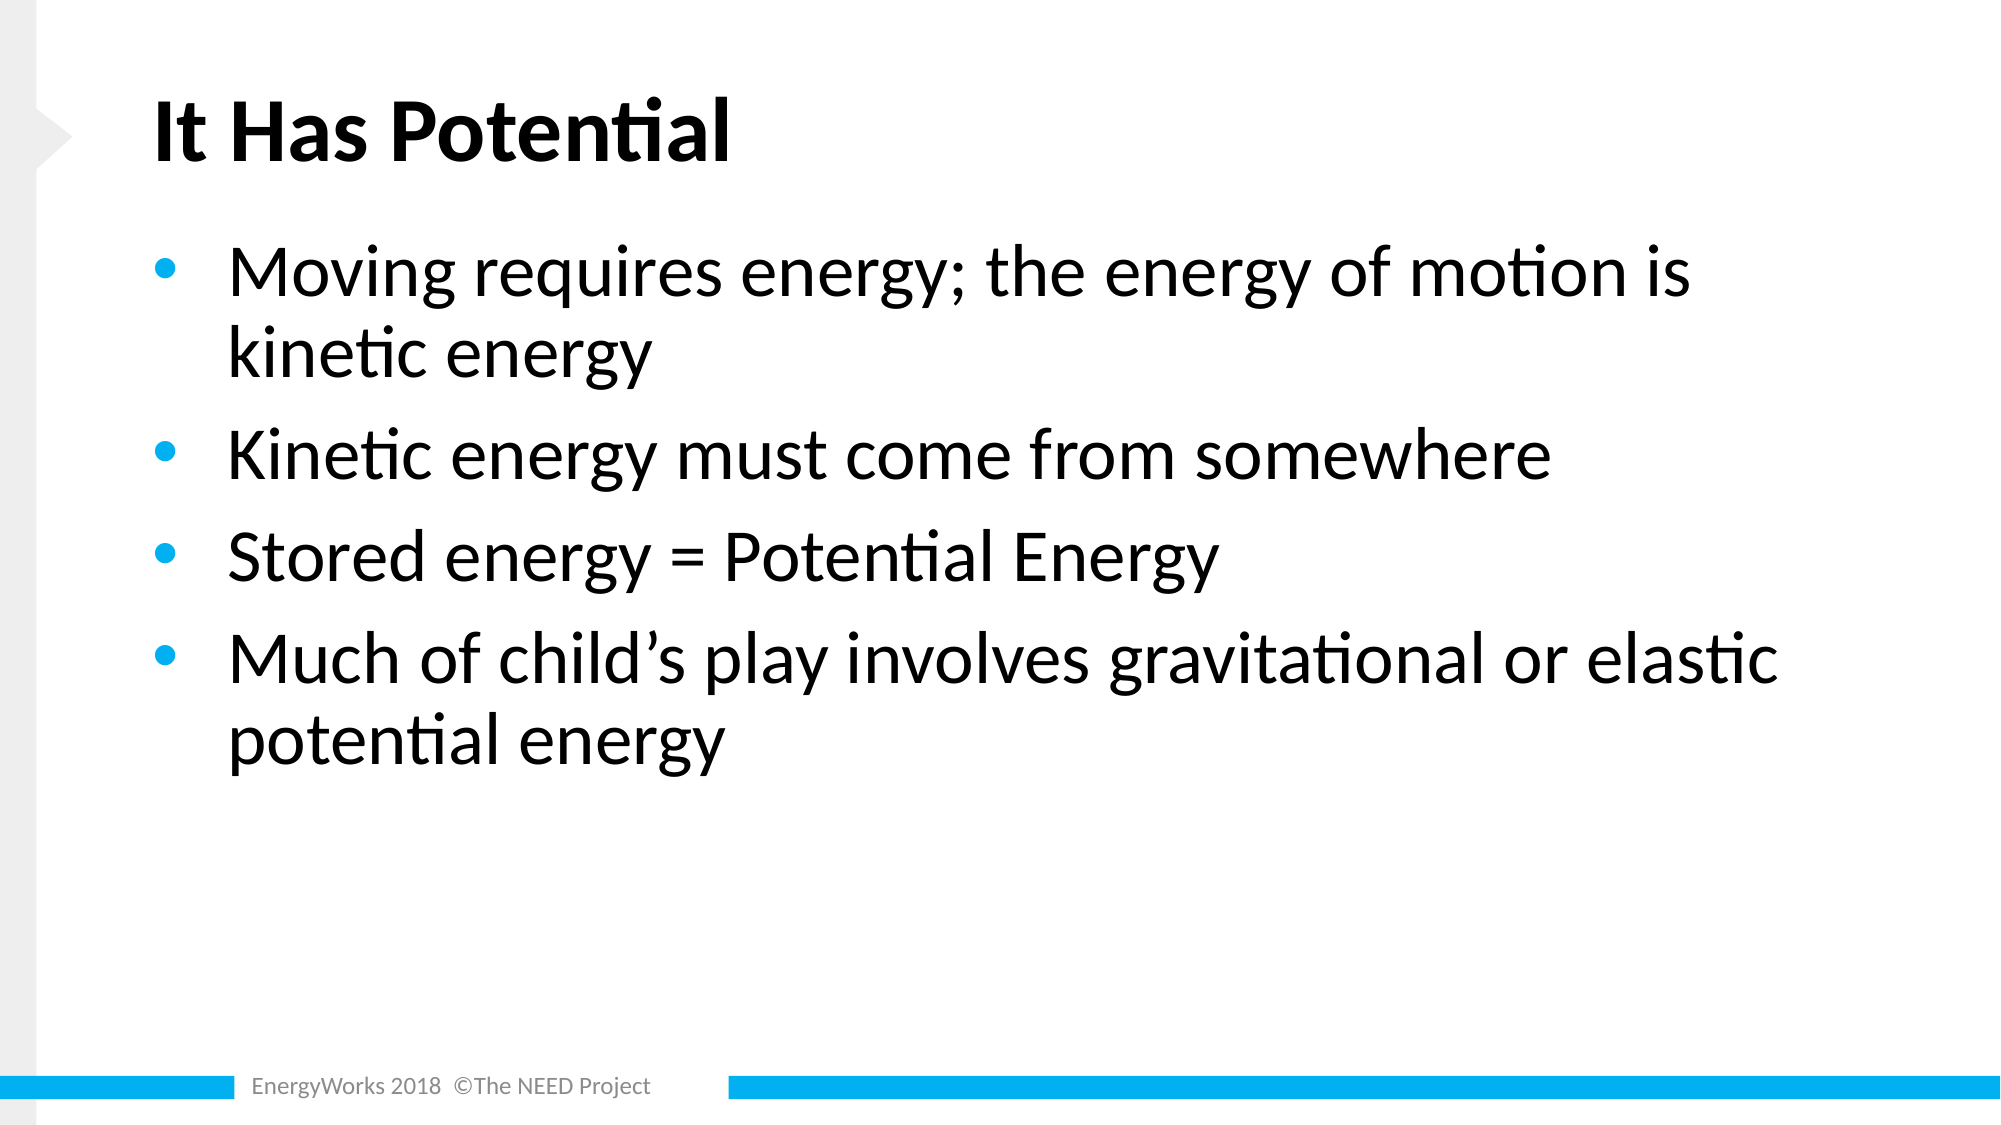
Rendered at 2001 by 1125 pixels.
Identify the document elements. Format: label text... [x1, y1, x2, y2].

footer EnergyWorks 2018 ©The NEED Project [236, 1054, 968, 1115]
title It Has Potential [137, 59, 1867, 204]
list Moving requires energy; the energy of motion is kinetic energy Kinetic energy must come from somewhere Stored energy = Potential Energy Much of child’s play involves gravitational or elastic potential energy [137, 224, 1867, 1014]
